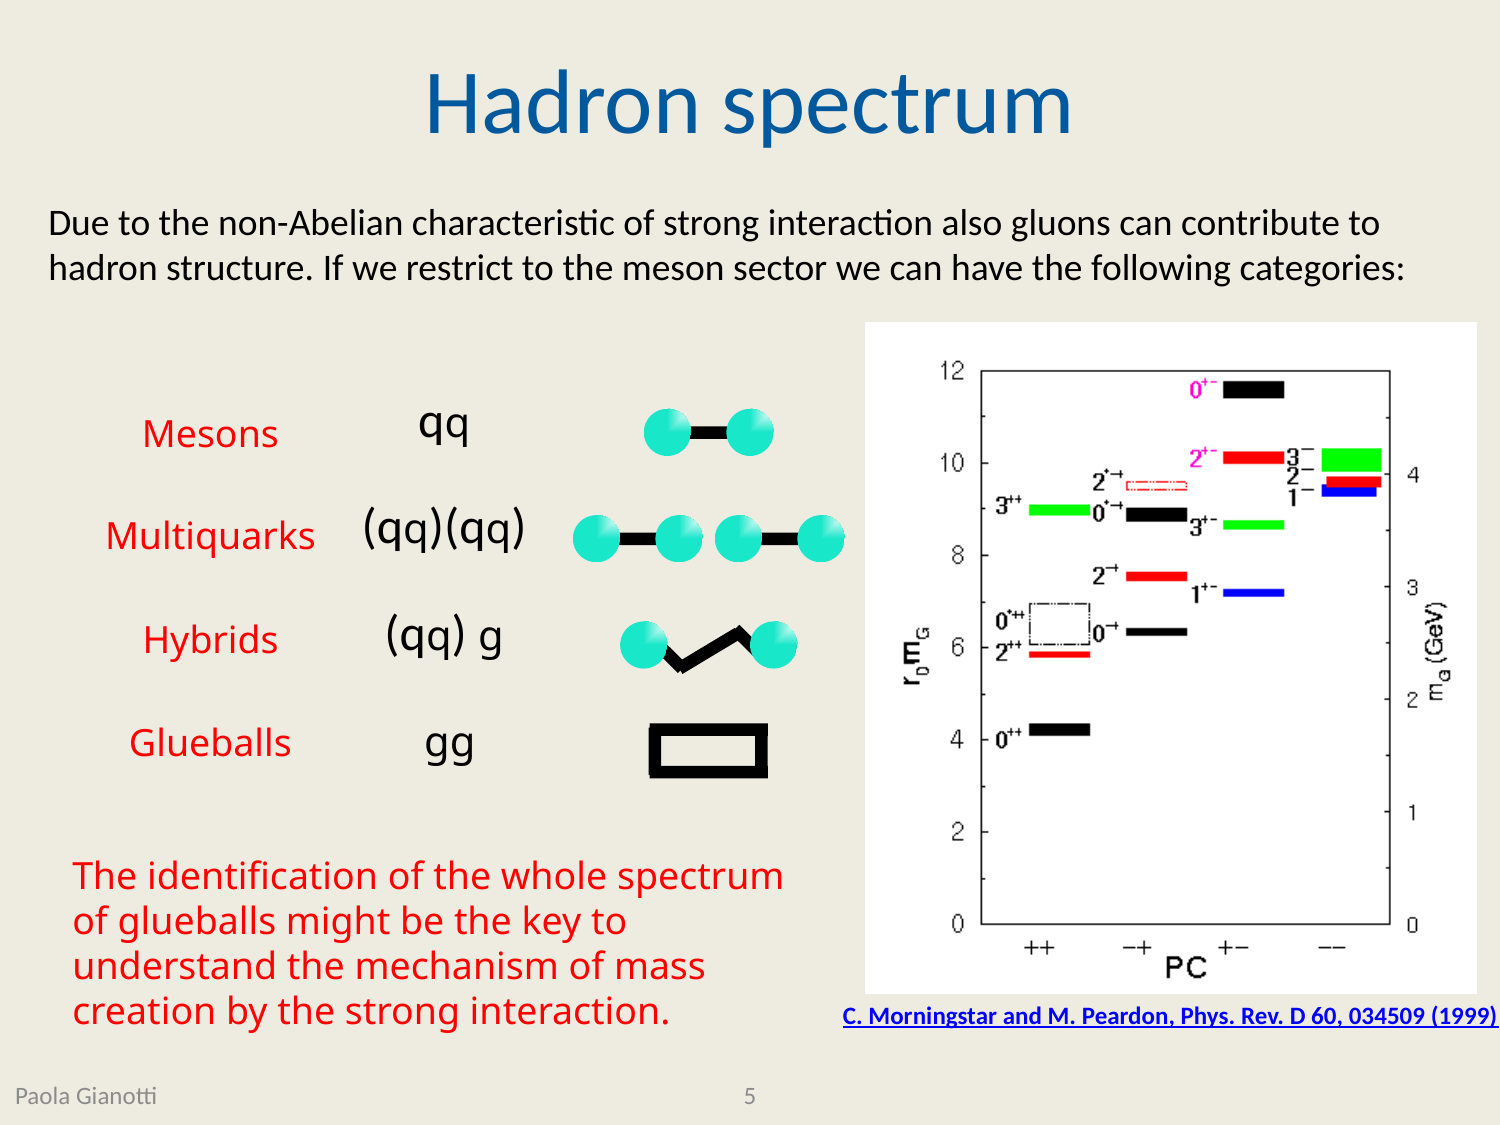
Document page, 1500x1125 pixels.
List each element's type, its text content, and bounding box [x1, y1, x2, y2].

text_box Due to the non-Abelian characteristic of strong interaction also gluons can contribute to hadron structure. If we restrict to the meson sector we can have the following categories: [33, 190, 1425, 296]
title Hadron spectrum [75, 2, 1425, 190]
picture [864, 321, 1477, 995]
slide_number Paola Gianotti [0, 1065, 350, 1125]
slide_number 5 [575, 1065, 925, 1125]
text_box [85, 379, 845, 776]
text_box The identification of the whole spectrum of glueballs might be the key to understand the mechanism of mass creation by the strong interaction. [57, 844, 835, 1040]
text_box C. Morningstar and M. Peardon, Phys. Rev. D 60, 034509 (1999) [835, 992, 1500, 1037]
